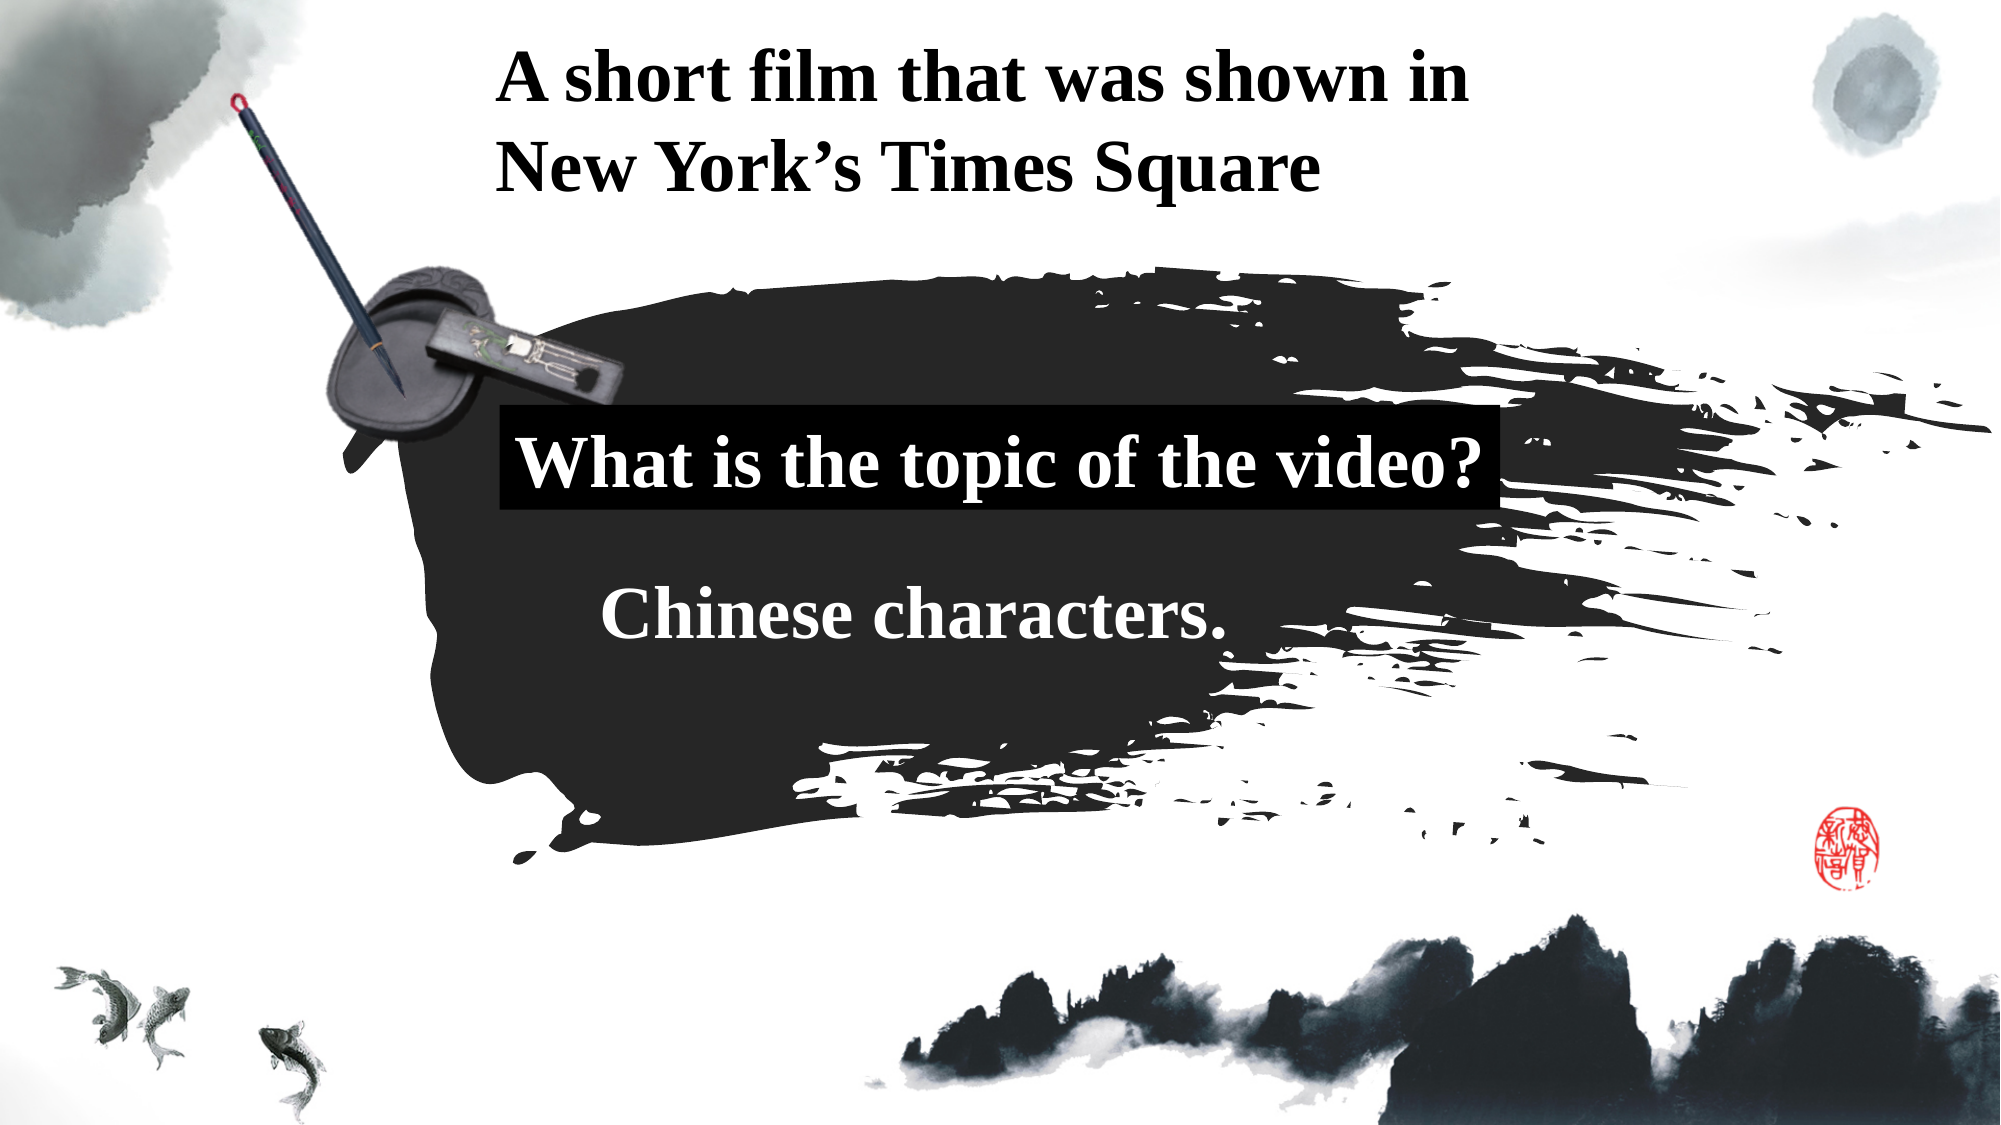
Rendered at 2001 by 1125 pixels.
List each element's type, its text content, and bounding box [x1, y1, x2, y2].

text_box [1830, 522, 1839, 529]
text_box What is the topic of the video? [499, 404, 1501, 510]
text_box [1748, 646, 1783, 655]
text_box A short film that was shown in New York’s Times Square [480, 19, 1520, 214]
text_box [1796, 516, 1812, 527]
text_box [1872, 372, 1904, 381]
text_box [1730, 569, 1758, 579]
text_box Chinese characters. [584, 555, 1244, 661]
picture [0, 0, 2000, 1125]
text_box [512, 851, 537, 865]
text_box [1803, 458, 1843, 472]
text_box [1790, 437, 1803, 443]
text_box [635, 266, 1777, 507]
text_box [1771, 384, 1992, 441]
text_box [1933, 383, 1942, 389]
text_box [1773, 512, 1789, 519]
text_box [1905, 439, 1922, 450]
text_box [406, 471, 1748, 853]
